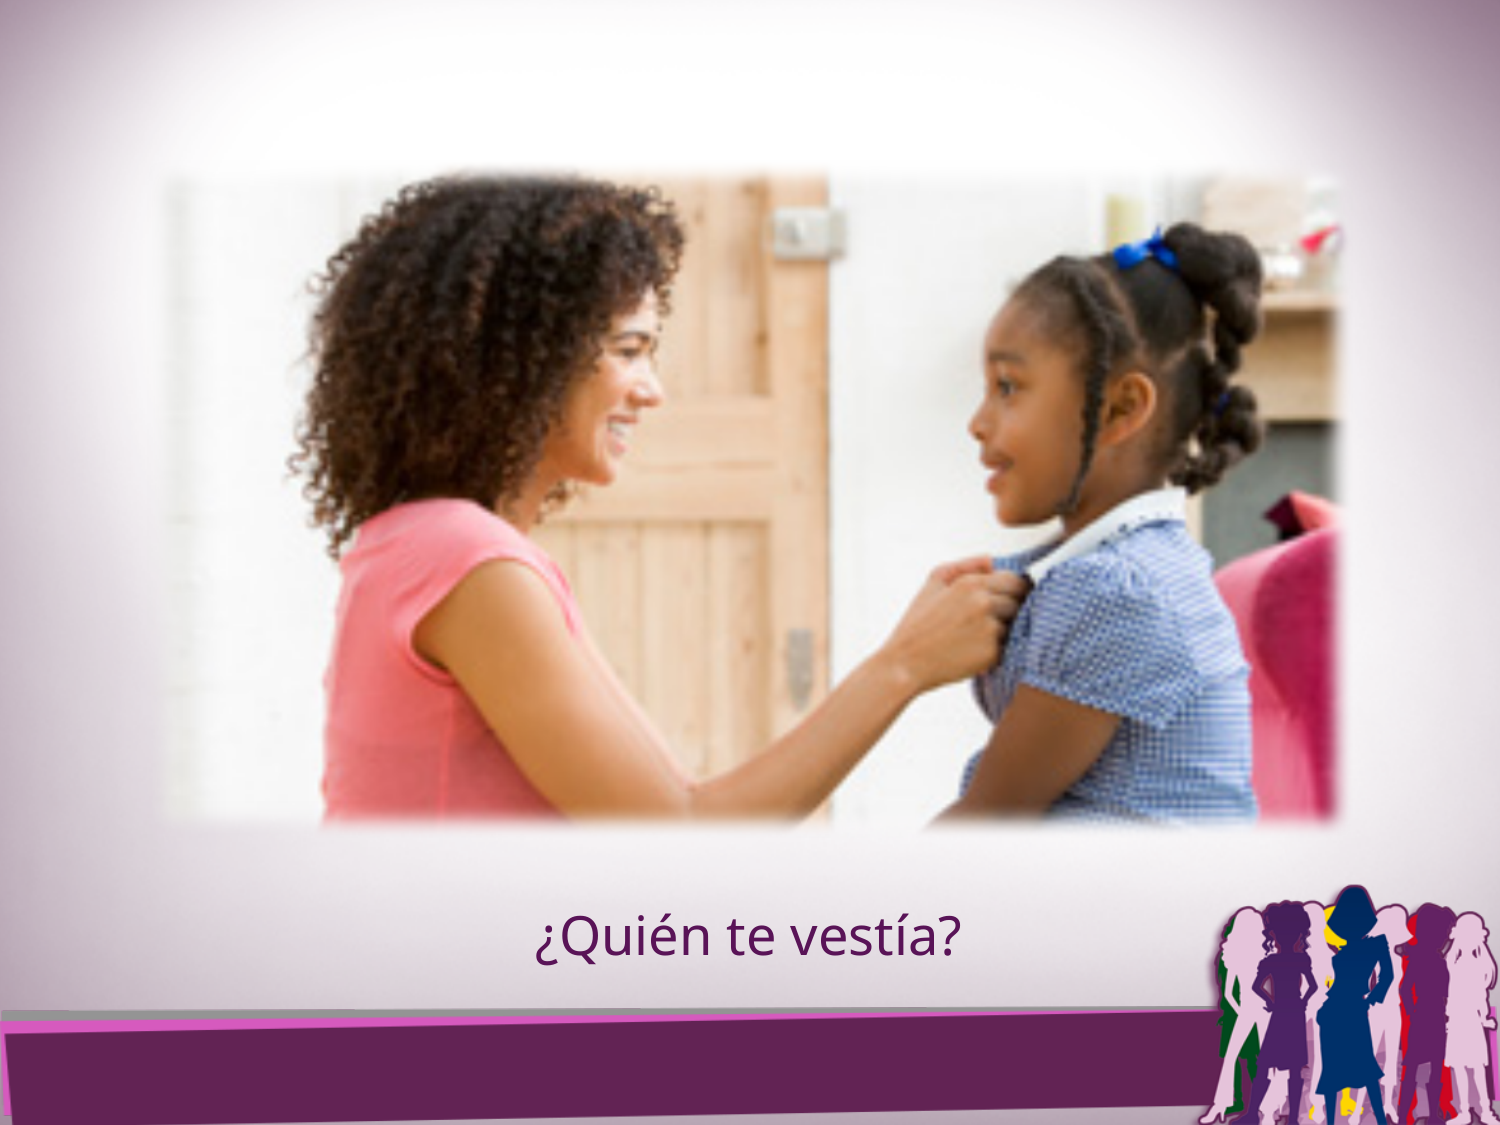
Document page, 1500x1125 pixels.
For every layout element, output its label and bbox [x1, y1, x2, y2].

picture [147, 160, 1353, 839]
text_box [0, 0, 1500, 1125]
